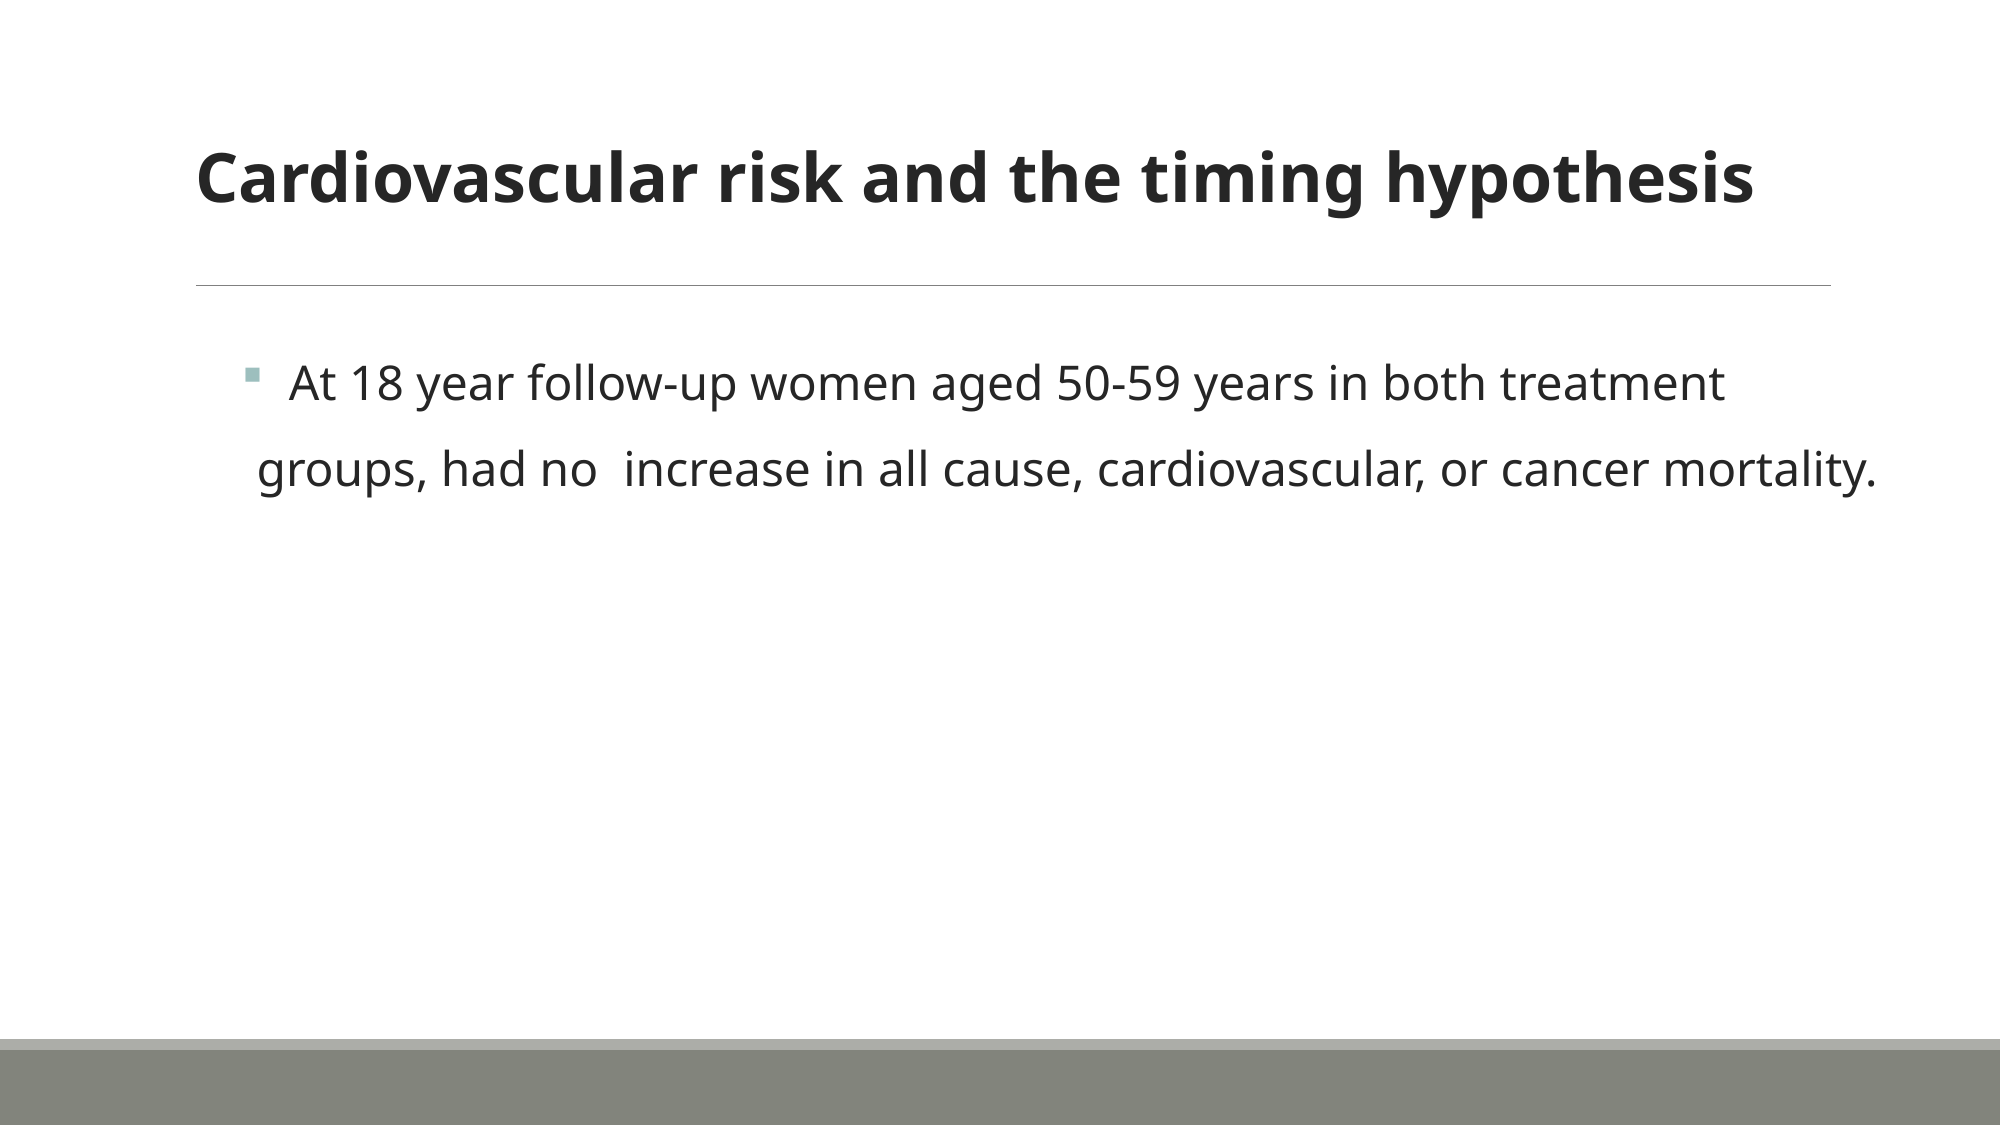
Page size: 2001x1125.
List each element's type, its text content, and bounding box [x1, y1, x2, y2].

title Cardiovascular risk and the timing hypothesis [180, 100, 1954, 224]
list At 18 year follow-up women aged 50-59 years in both treatment groups, had no increase in all cause, cardiovascular, or cancer mortality. [241, 316, 1892, 977]
